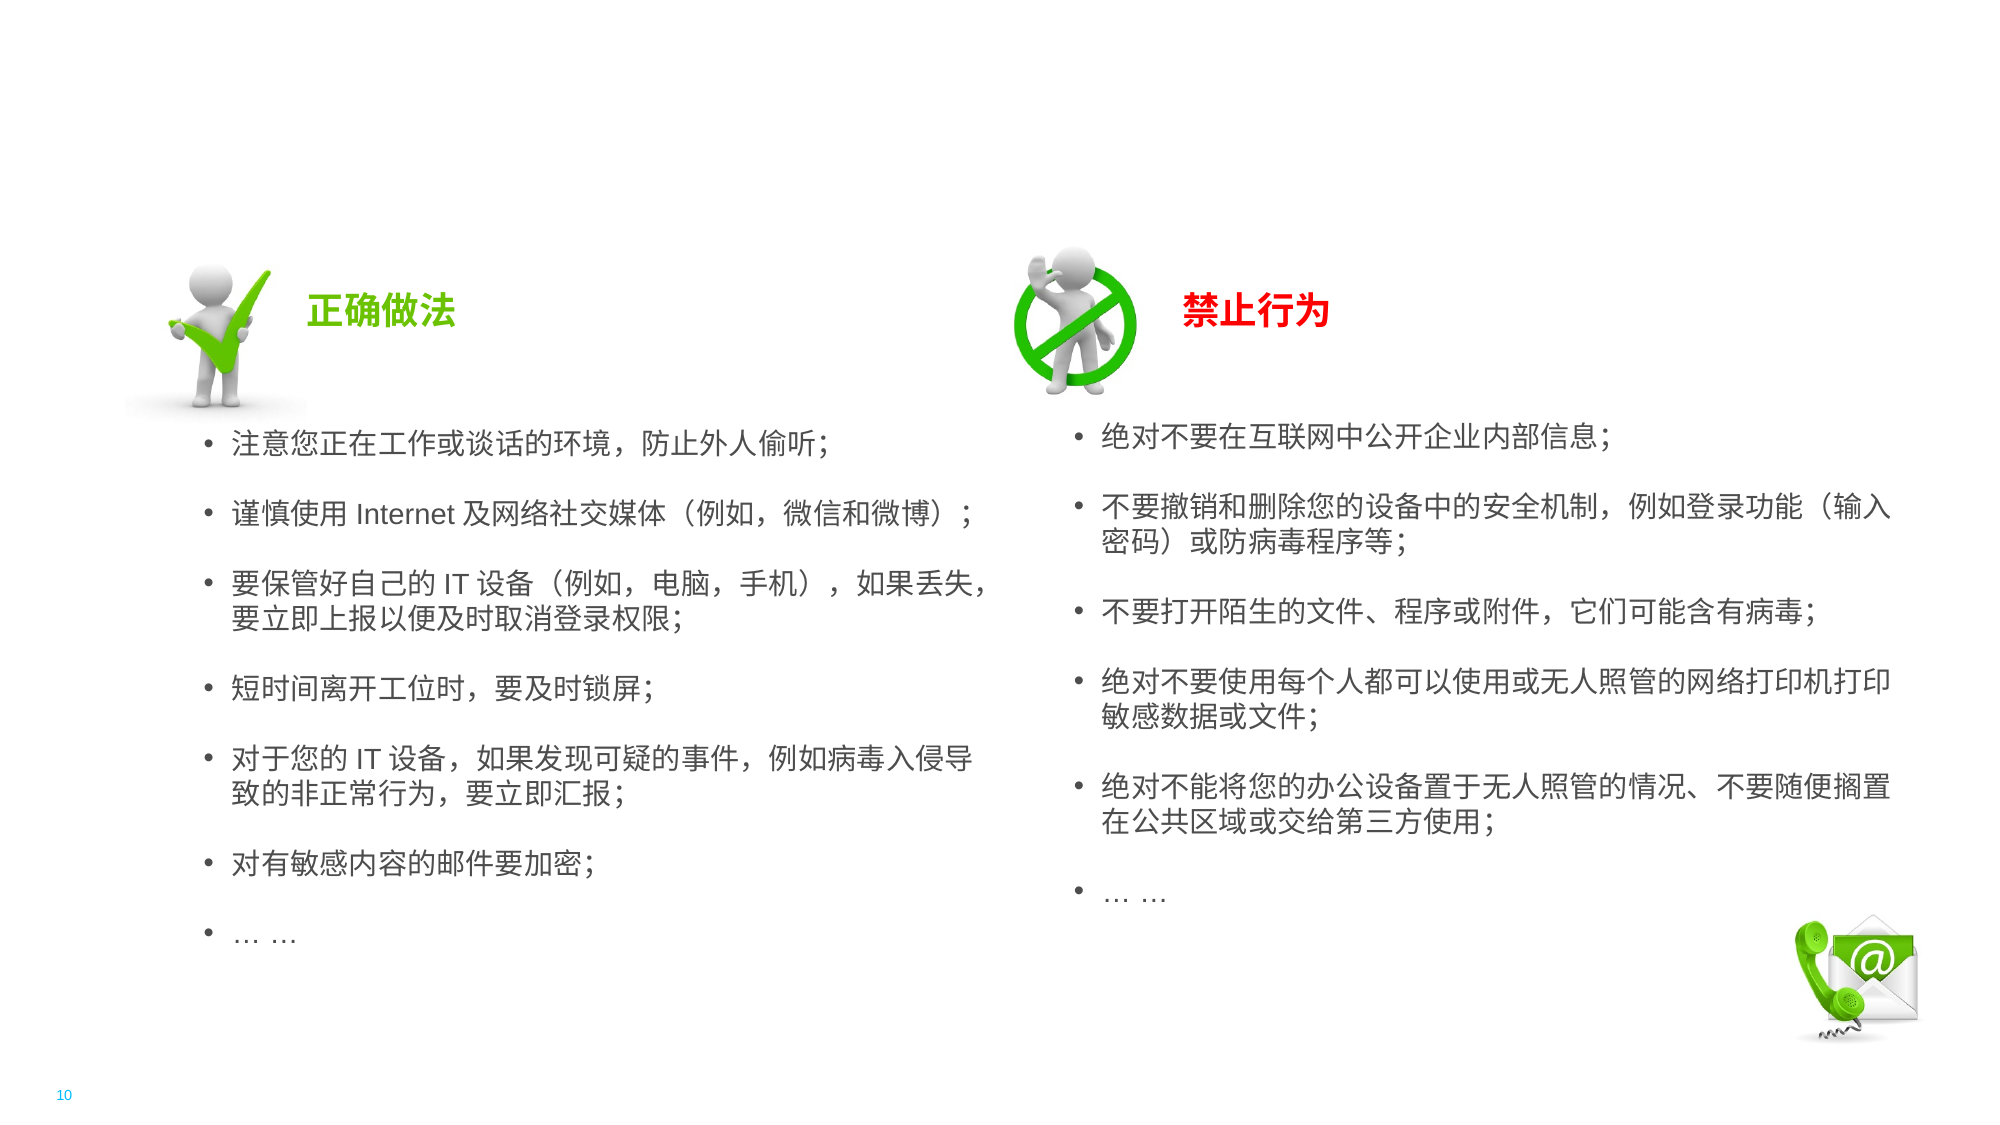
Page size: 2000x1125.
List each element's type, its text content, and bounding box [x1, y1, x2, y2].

slide_number 10 [32, 1085, 97, 1104]
text_box 禁止行为 [1182, 287, 1488, 329]
picture [1789, 901, 1933, 1045]
text_box 正确做法 [312, 287, 613, 330]
text_box 注意您正在工作或谈话的环境，防止外人偷听； 谨慎使用Internet及网络社交媒体（例如，微信和微博）； 要保管好自己的IT设备（例如，电脑，手机），如果丢失，要立即上报以便及时取消登录权限； 短时间离开工位时，要及时锁屏； 对于您的IT设备，如果发现可疑的事件，例如病毒入侵导致的非正常行为，要立即汇报； 对有敏感内容的邮件要加密； … … [203, 425, 981, 1085]
picture [125, 243, 308, 426]
text_box 绝对不要在互联网中公开企业内部信息； 不要撤销和删除您的设备中的安全机制，例如登录功能（输入密码）或防病毒程序等； 不要打开陌生的文件、程序或附件，它们可能含有病毒； 绝对不要使用每个人都可以使用或无人照管的网络打印机打印敏感数据或文件； 绝对不能将您的办公设备置于无人照管的情况、不要随便搁置在公共区域或交给第三方使用； … … [1073, 418, 1915, 1002]
picture [980, 228, 1168, 416]
